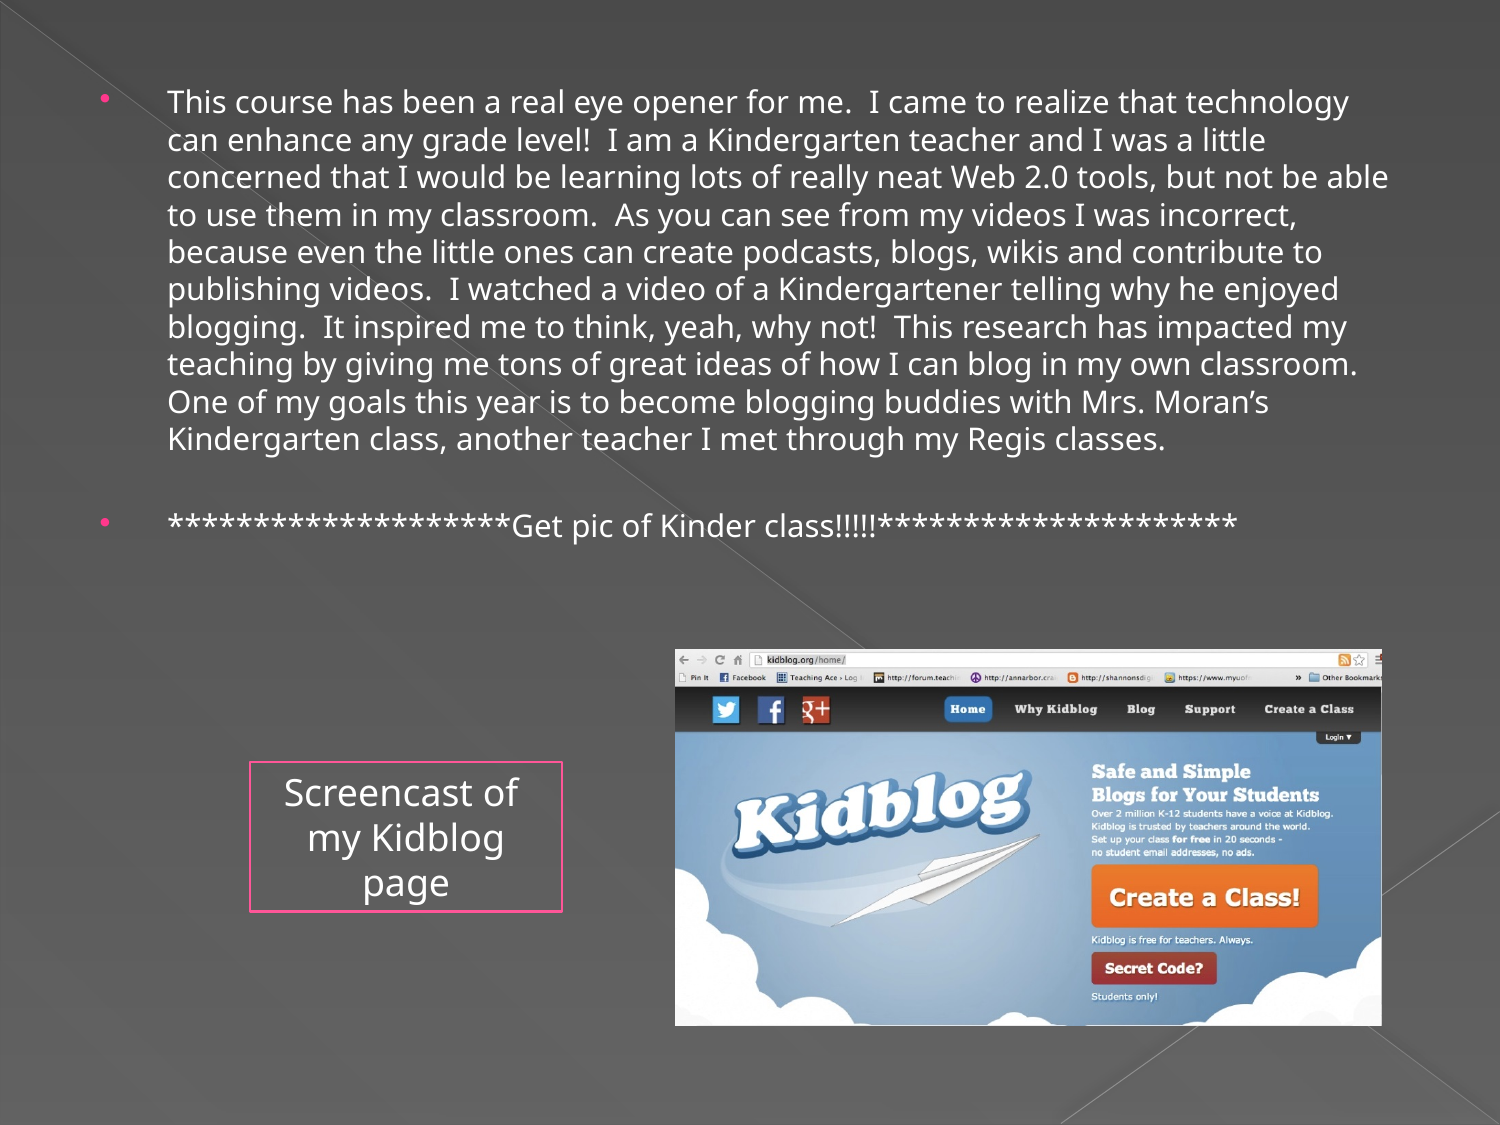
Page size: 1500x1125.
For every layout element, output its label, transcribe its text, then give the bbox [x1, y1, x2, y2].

picture [674, 649, 1382, 1026]
text_box Screencast of my Kidblog page [249, 761, 563, 912]
list This course has been a real eye opener for me. I came to realize that technology can enhance any grade level! I am a Kindergarten teacher and I was a little concerned that I would be learning lots of really neat Web 2.0 tools, but not be able to use them in my classroom. As you can see from my videos I was incorrect, because even the little ones can create podcasts, blogs, wikis and contribute to publishing videos. I watched a video of a Kindergartener telling why he enjoyed blogging. It inspired me to think, yeah, why not! This research has impacted my teaching by giving me tons of great ideas of how I can blog in my own classroom. One of my goals this year is to become blogging buddies with Mrs. Moran’s Kindergarten class, another teacher I met through my Regis classes. ********************Get pic of Kinder class!!!!!********************* [75, 75, 1425, 563]
